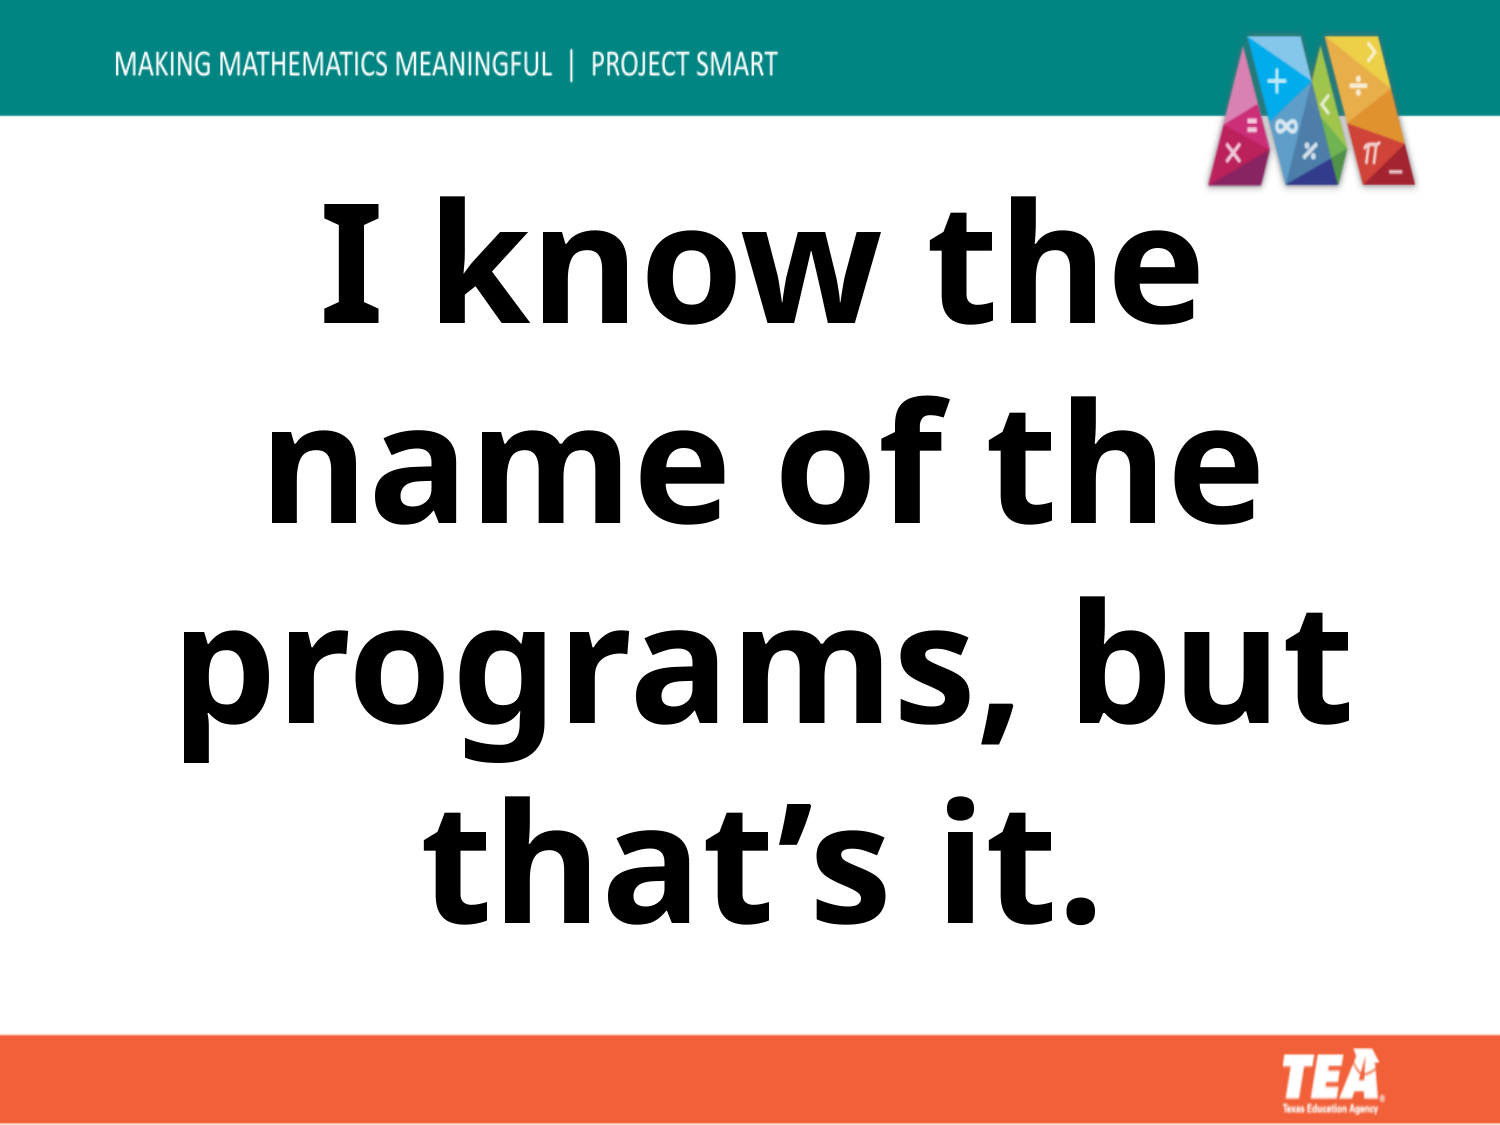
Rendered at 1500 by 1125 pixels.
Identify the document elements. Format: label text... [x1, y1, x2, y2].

text_box I know the name of the programs, but that’s it. [61, 415, 1465, 698]
picture [0, 0, 1500, 1125]
